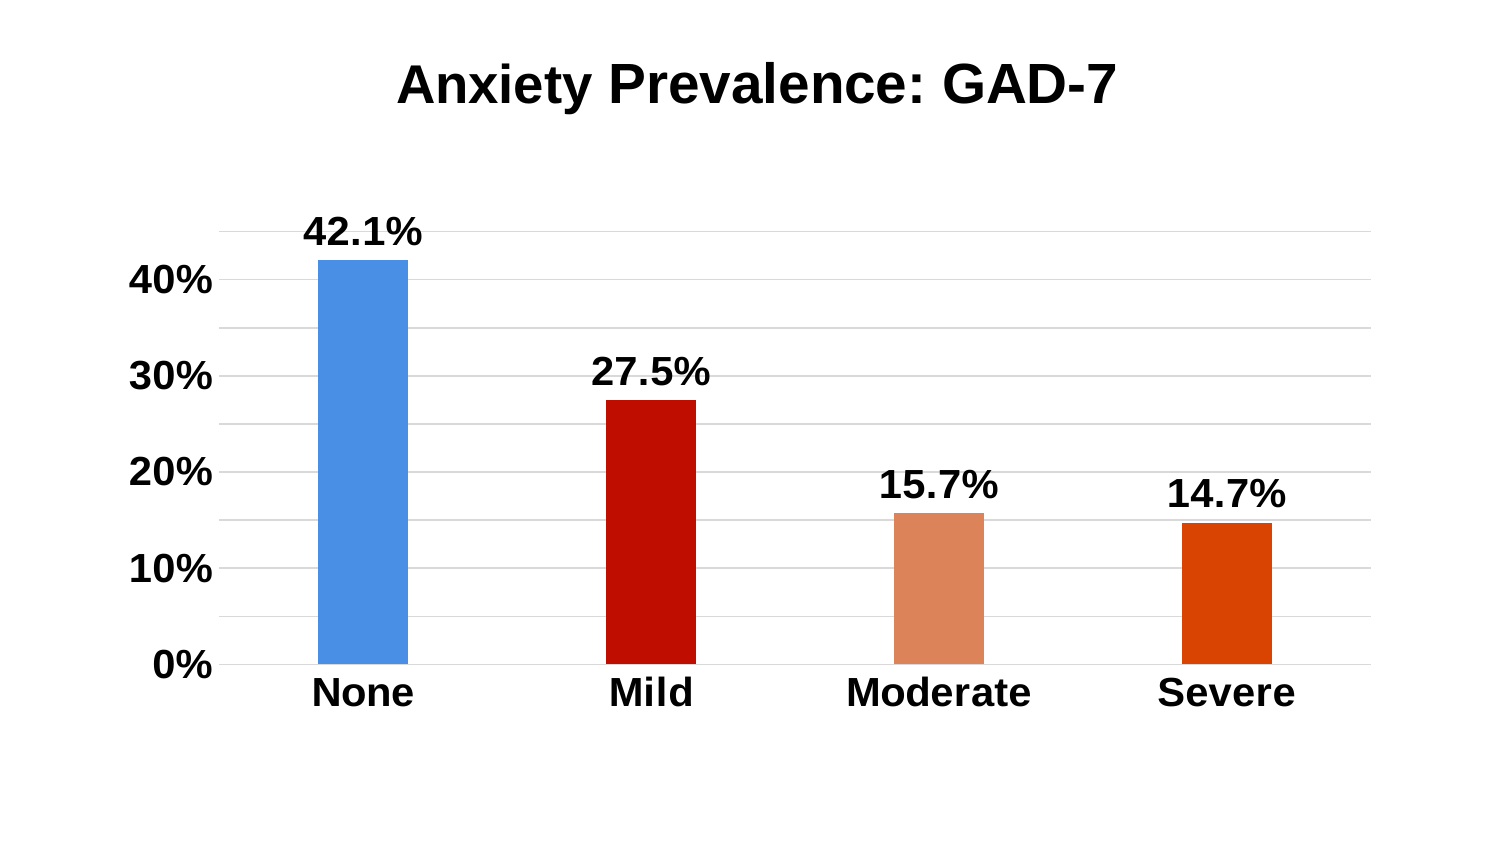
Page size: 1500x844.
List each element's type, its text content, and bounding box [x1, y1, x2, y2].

chart [102, 208, 1398, 727]
title Anxiety Prevalence: GAD-7 [62, 38, 1452, 122]
